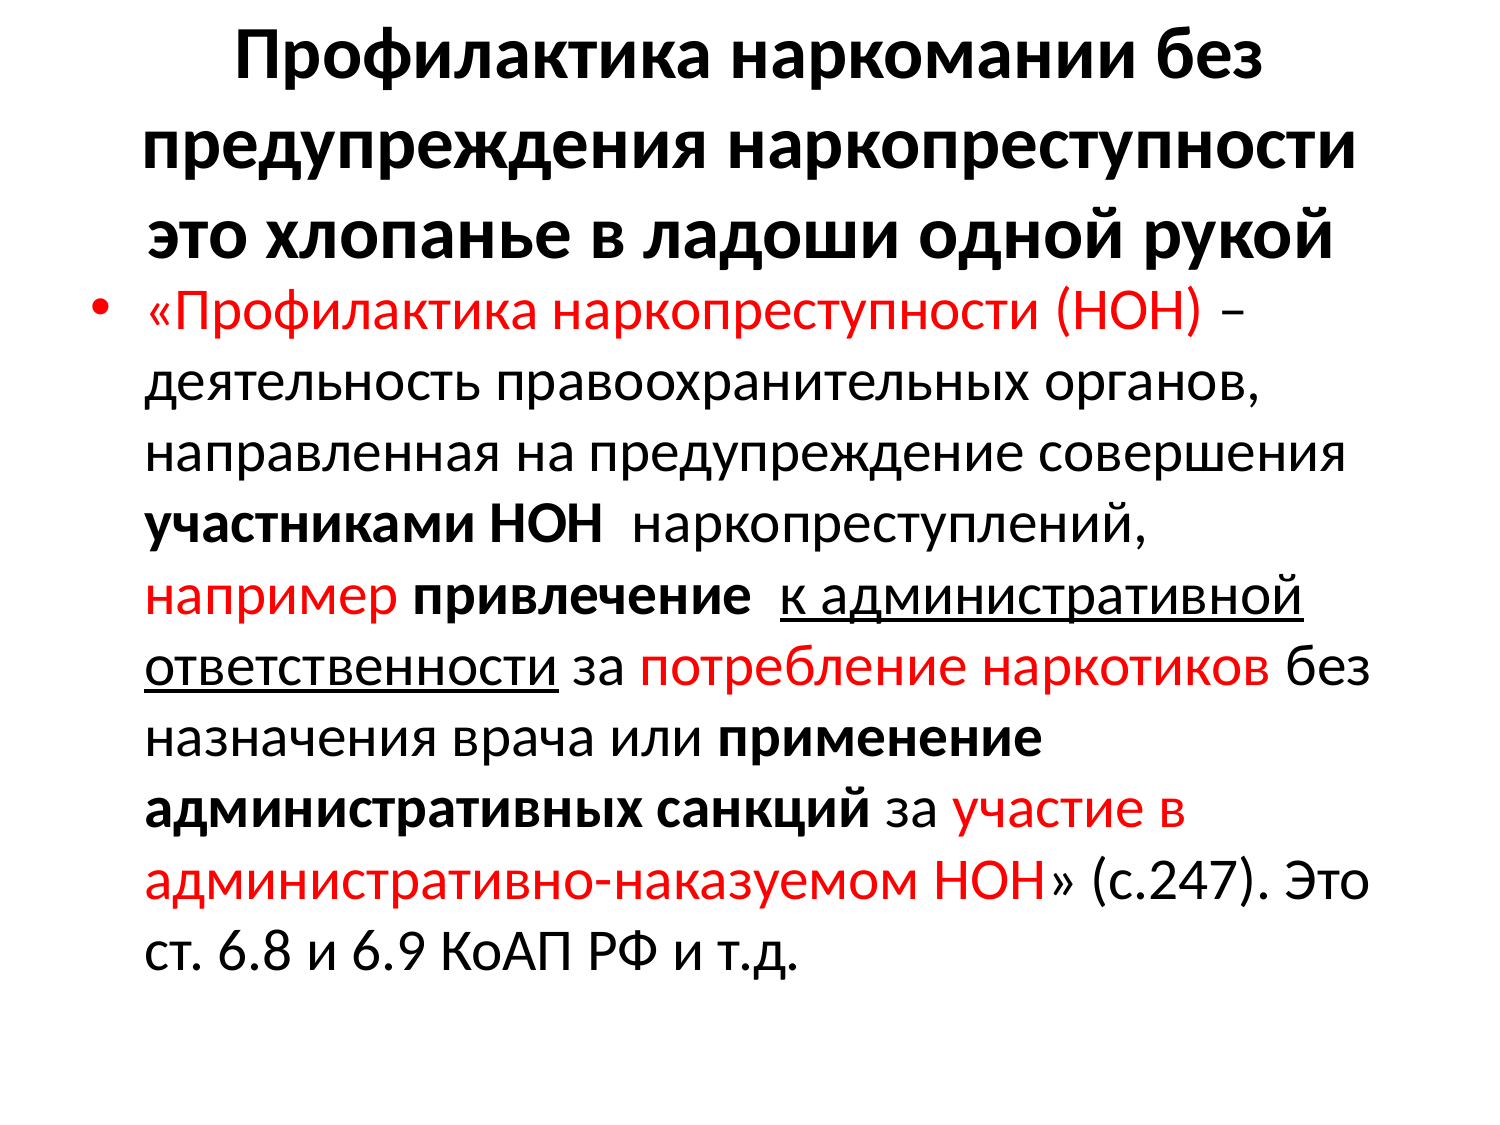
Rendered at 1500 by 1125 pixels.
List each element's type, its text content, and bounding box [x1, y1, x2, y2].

title Профилактика наркомании без предупреждения наркопреступности это хлопанье в ладоши одной рукой [75, 45, 1425, 233]
list «Профилактика наркопреступности (НОН) – деятельность правоохранительных органов, направленная на предупреждение совершения участниками НОН наркопреступлений, например привлечение к административной ответственности за потребление наркотиков без назначения врача или применение административных санкций за участие в административно-наказуемом НОН» (с.247). Это ст. 6.8 и 6.9 КоАП РФ и т.д. [75, 262, 1425, 1005]
